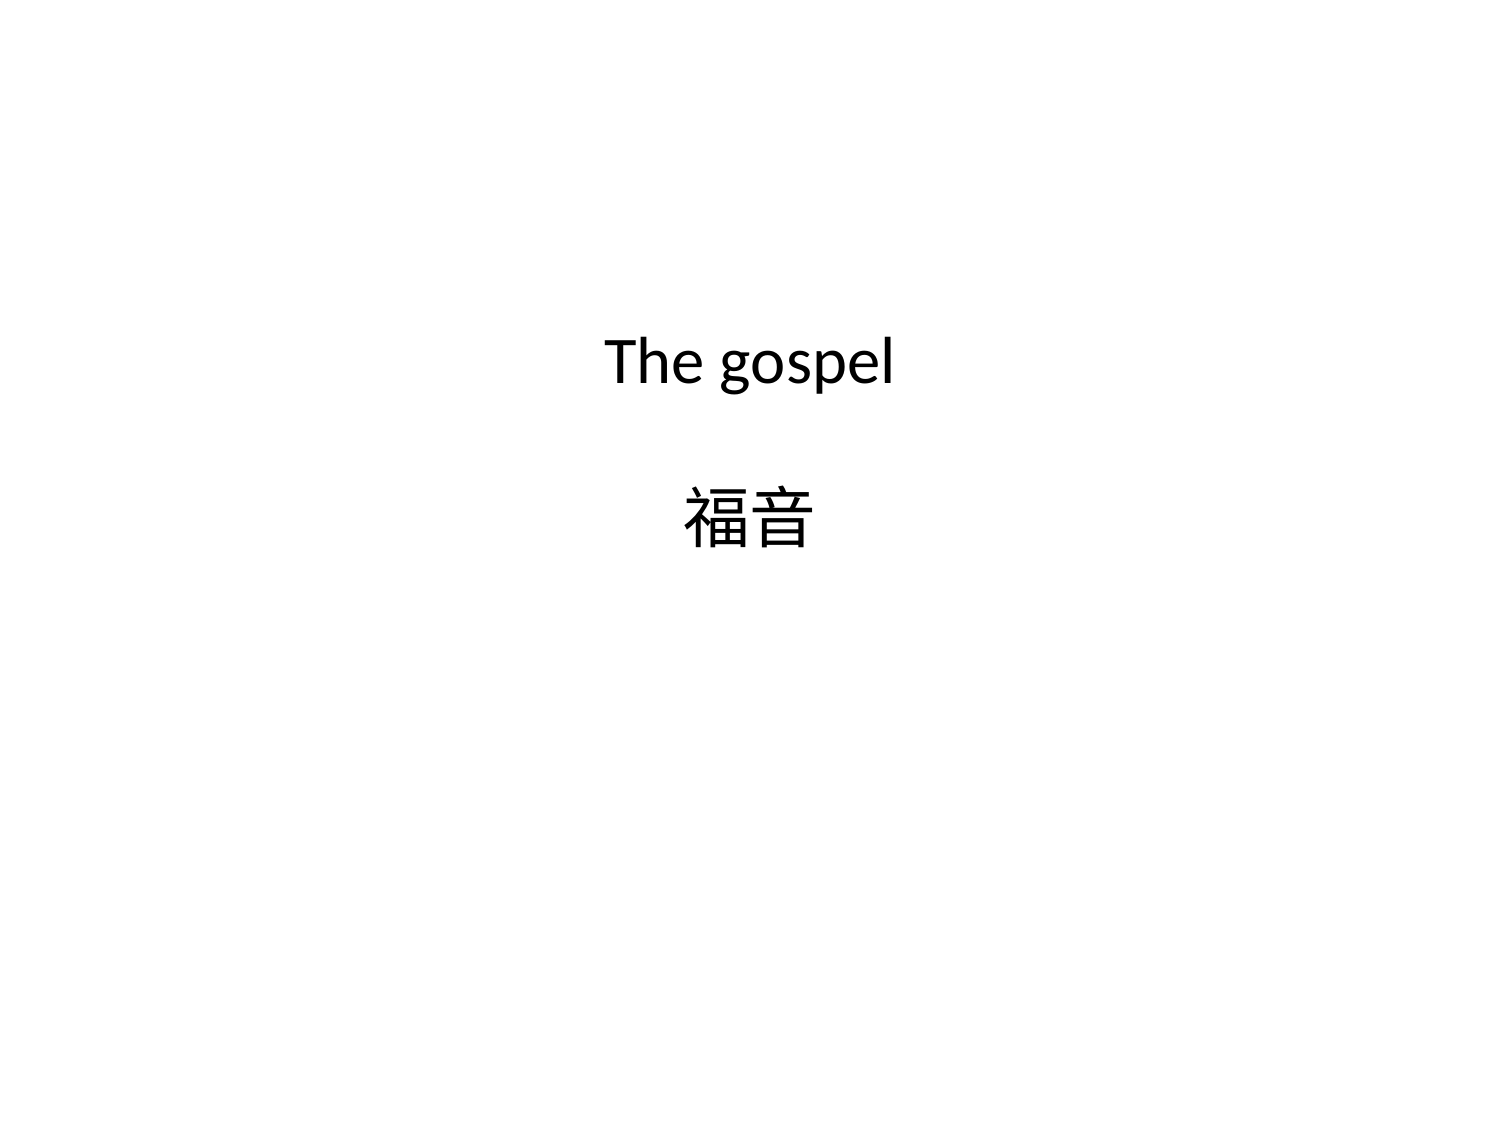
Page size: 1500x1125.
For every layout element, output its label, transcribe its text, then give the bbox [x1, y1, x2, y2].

title The gospel 福音 [112, 187, 1388, 925]
